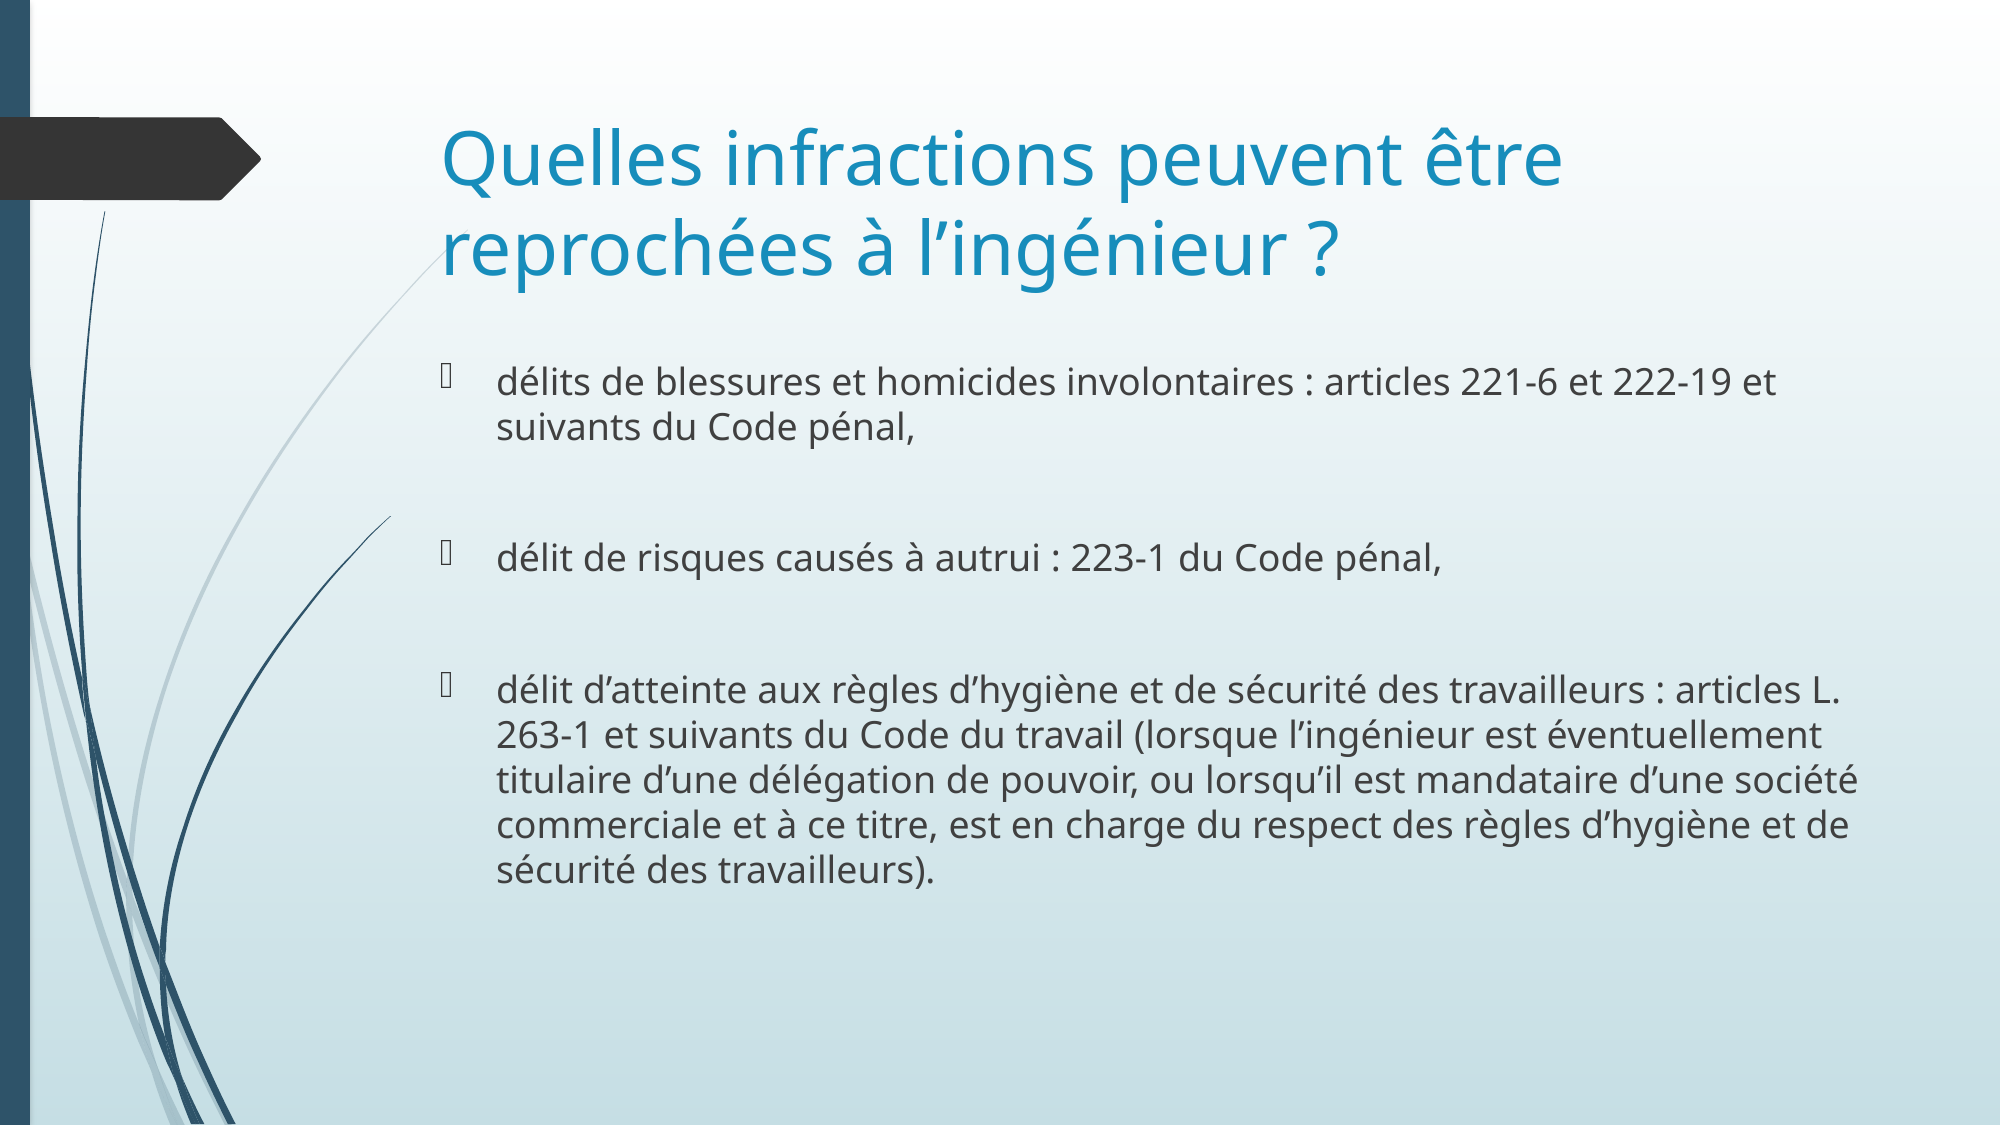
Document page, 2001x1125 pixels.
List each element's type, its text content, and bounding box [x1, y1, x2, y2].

list délits de blessures et homicides involontaires : articles 221-6 et 222-19 et suivants du Code pénal, délit de risques causés à autrui : 223-1 du Code pénal, délit d’atteinte aux règles d’hygiène et de sécurité des travailleurs : articles L. 263-1 et suivants du Code du travail (lorsque l’ingénieur est éventuellement titulaire d’une délégation de pouvoir, ou lorsqu’il est mandataire d’une société commerciale et à ce titre, est en charge du respect des règles d’hygiène et de sécurité des travailleurs). [424, 350, 1888, 970]
title Quelles infractions peuvent être reprochées à l’ingénieur ? [425, 102, 1888, 313]
